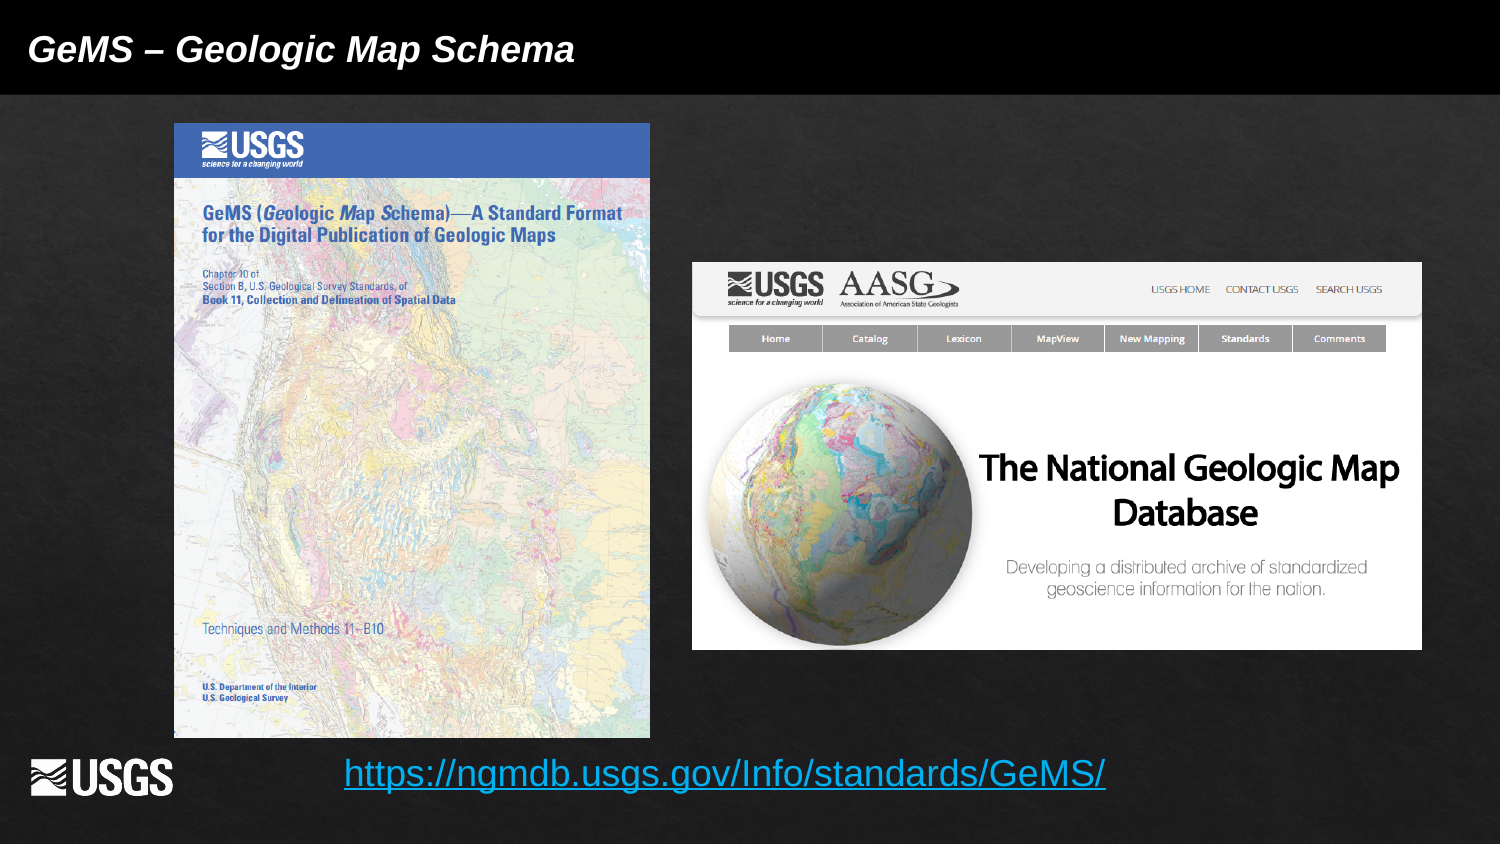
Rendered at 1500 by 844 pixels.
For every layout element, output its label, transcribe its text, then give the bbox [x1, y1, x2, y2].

text_box GeMS – Geologic Map Schema [12, 17, 865, 123]
text_box https://ngmdb.usgs.gov/Info/standards/GeMS/ [329, 741, 1171, 802]
picture [692, 261, 1423, 650]
picture [174, 123, 650, 738]
text_box [0, 0, 1500, 96]
picture [31, 758, 173, 796]
